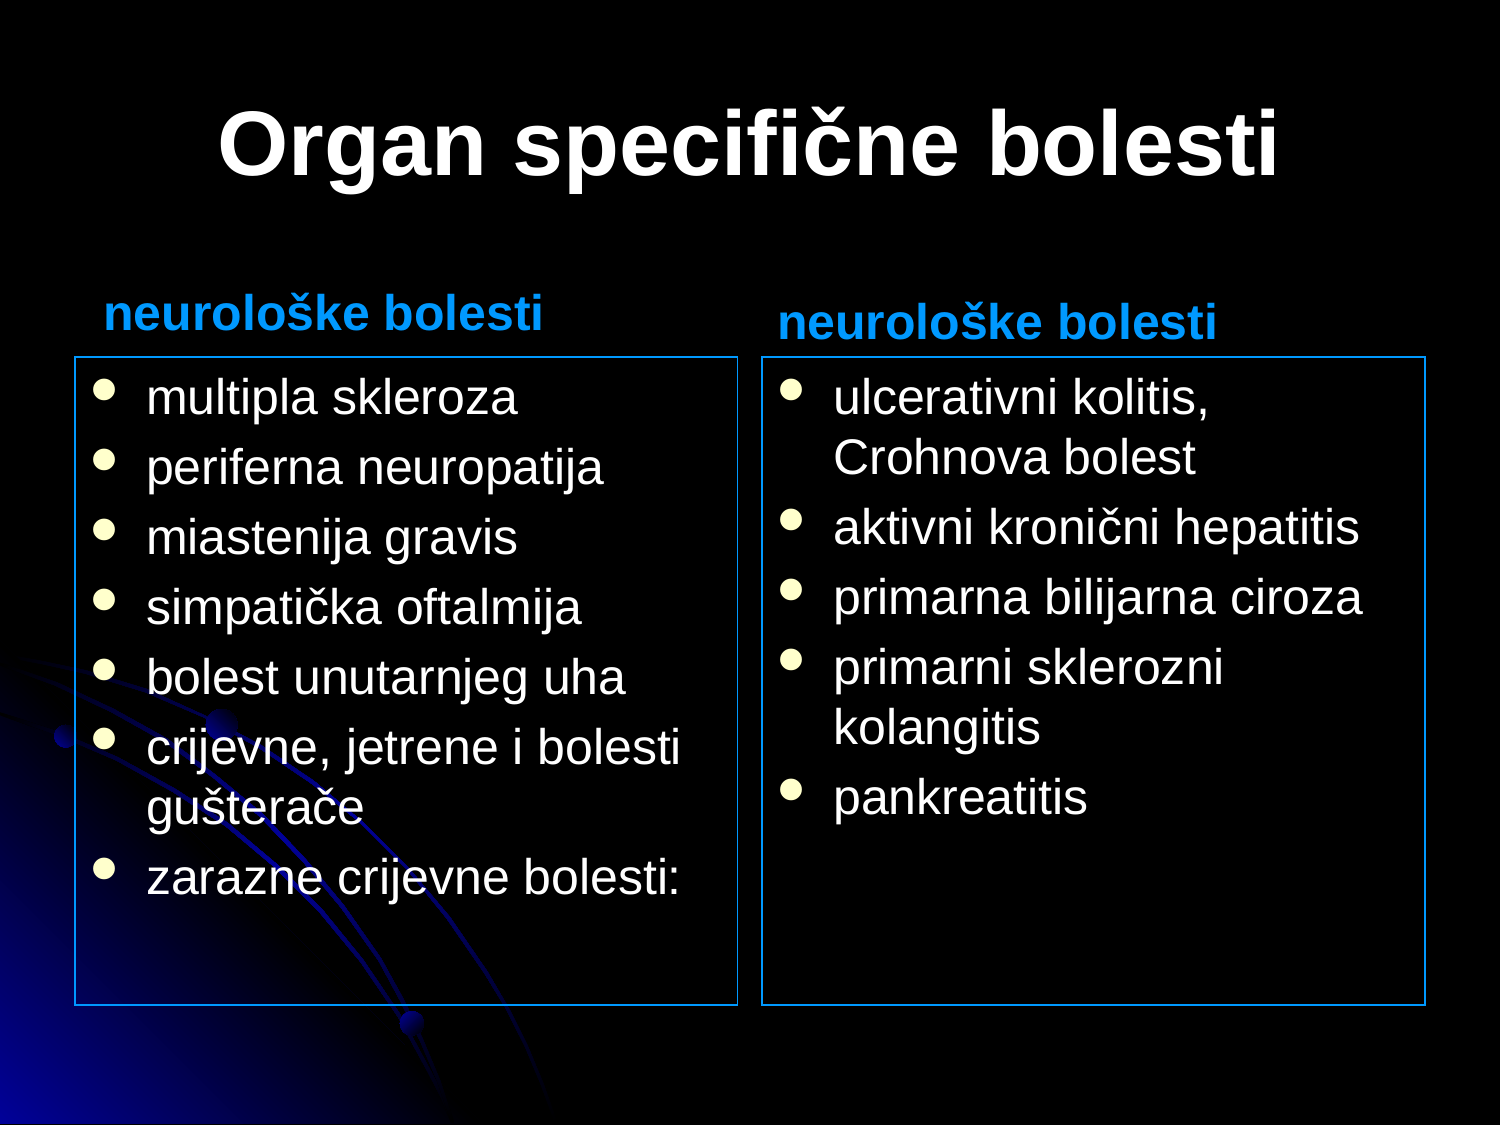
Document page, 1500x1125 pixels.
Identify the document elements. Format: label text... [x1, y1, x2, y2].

list neurološke bolesti [761, 251, 1426, 357]
title Organ specifične bolesti [74, 44, 1426, 233]
list ulcerativni kolitis, Crohnova bolest aktivni kronični hepatitis primarna bilijarna ciroza primarni sklerozni kolangitis pankreatitis [761, 357, 1426, 1006]
list neurološke bolesti [88, 243, 752, 349]
list multipla skleroza periferna neuropatija miastenija gravis simpatička oftalmija bolest unutarnjeg uha crijevne, jetrene i bolesti gušterače zarazne crijevne bolesti: [74, 356, 738, 1006]
